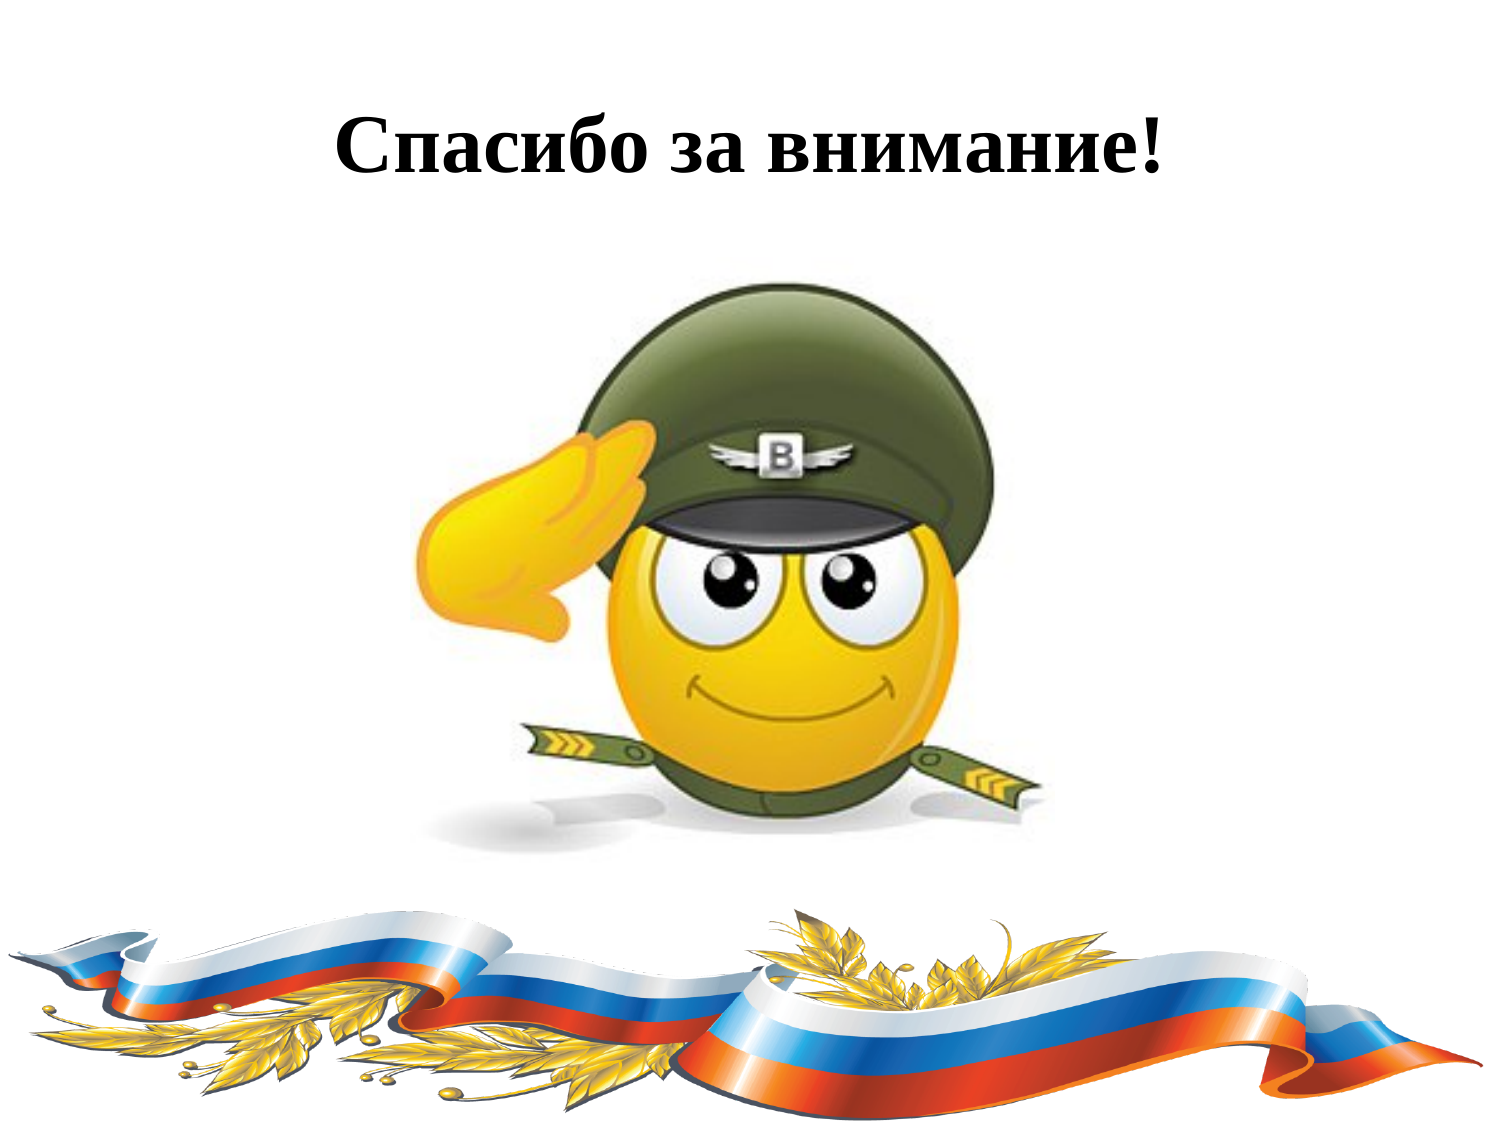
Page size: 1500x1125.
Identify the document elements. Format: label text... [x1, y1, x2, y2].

title Спасибо за внимание! [75, 45, 1425, 233]
picture [0, 257, 1500, 1125]
